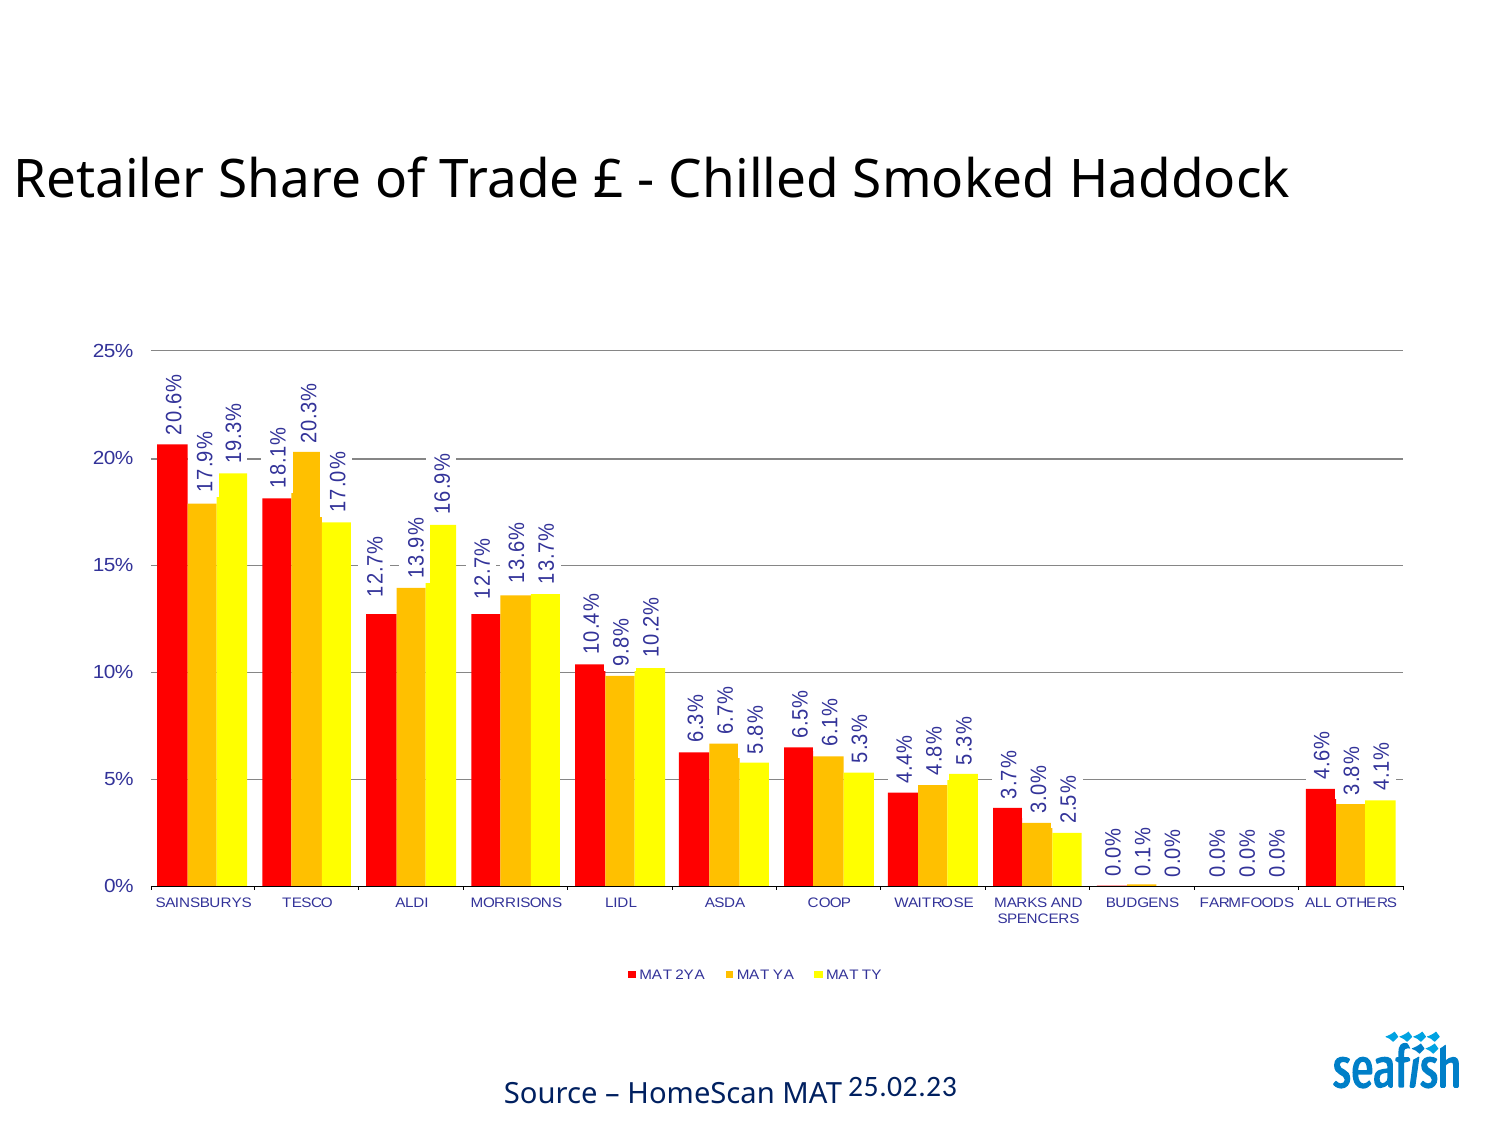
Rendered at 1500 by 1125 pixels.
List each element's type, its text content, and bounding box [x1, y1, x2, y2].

picture [71, 250, 1424, 1006]
title Retailer Share of Trade £ - Chilled Smoked Haddock [0, 125, 1500, 234]
picture [841, 1072, 1003, 1114]
text_box Source – HomeScan MAT [0, 1067, 857, 1117]
